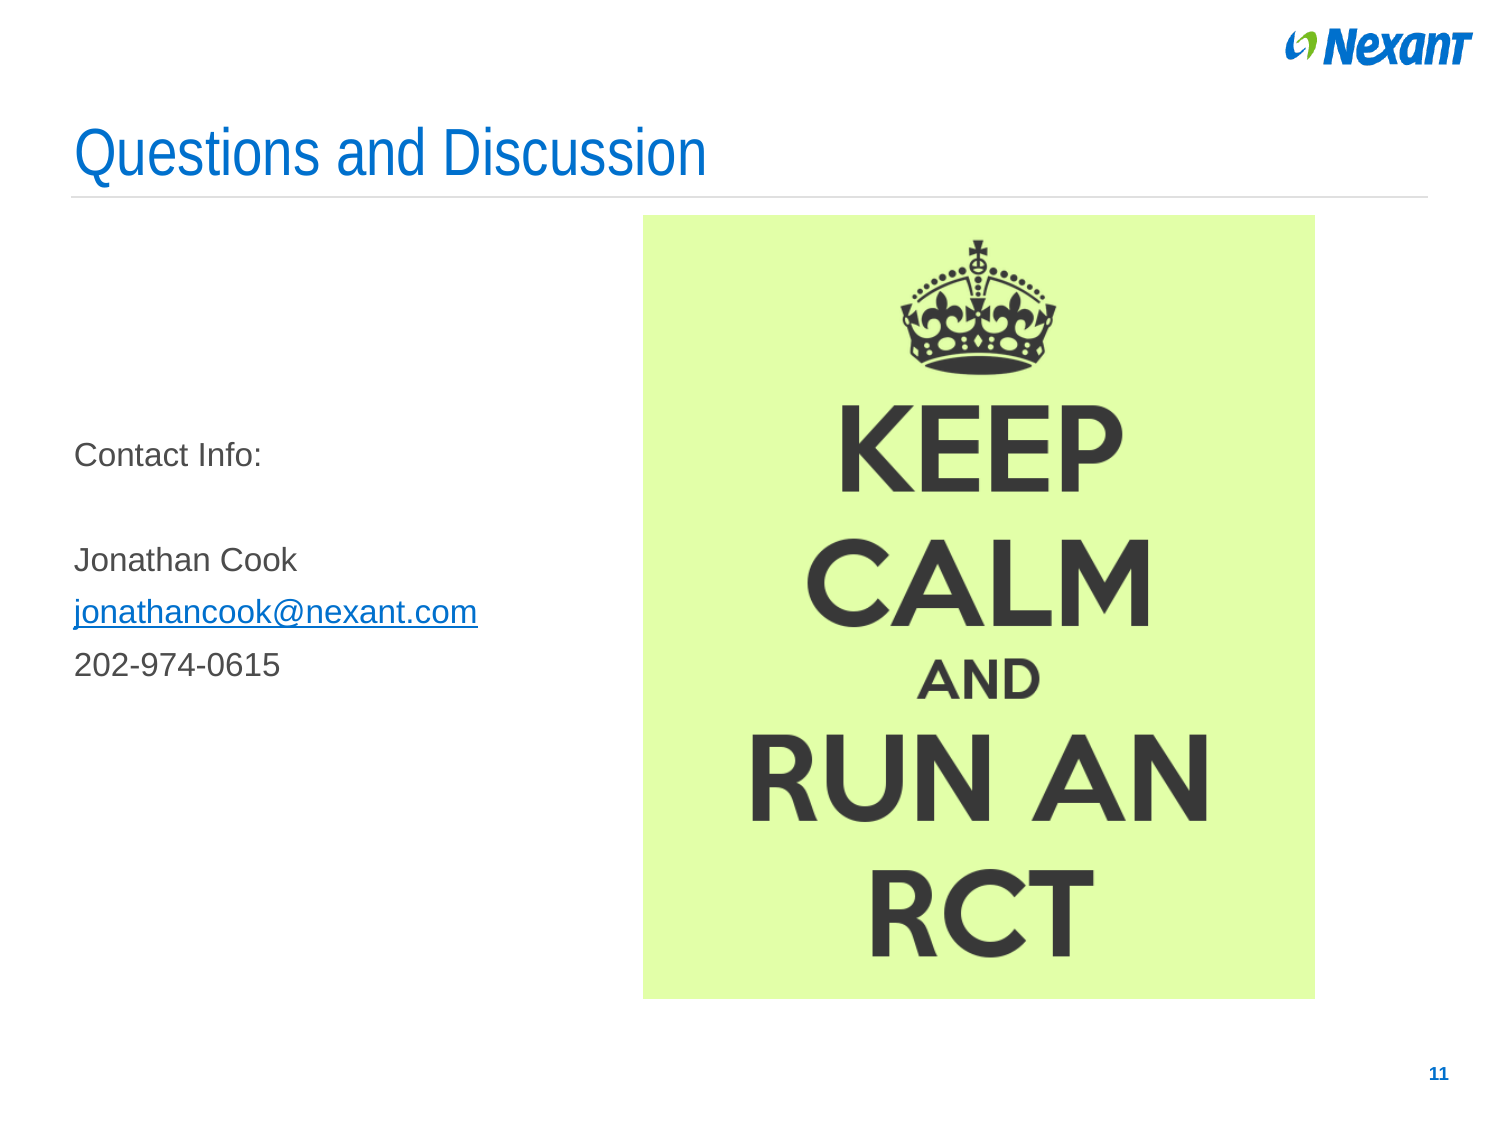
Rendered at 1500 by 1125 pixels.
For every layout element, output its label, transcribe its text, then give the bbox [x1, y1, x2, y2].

list Contact Info: Jonathan Cook jonathancook@nexant.com 202-974-0615 [73, 215, 511, 999]
title Questions and Discussion [74, 85, 1426, 197]
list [643, 215, 1315, 999]
picture [1258, 0, 1500, 93]
slide_number 11 [1365, 1042, 1464, 1103]
